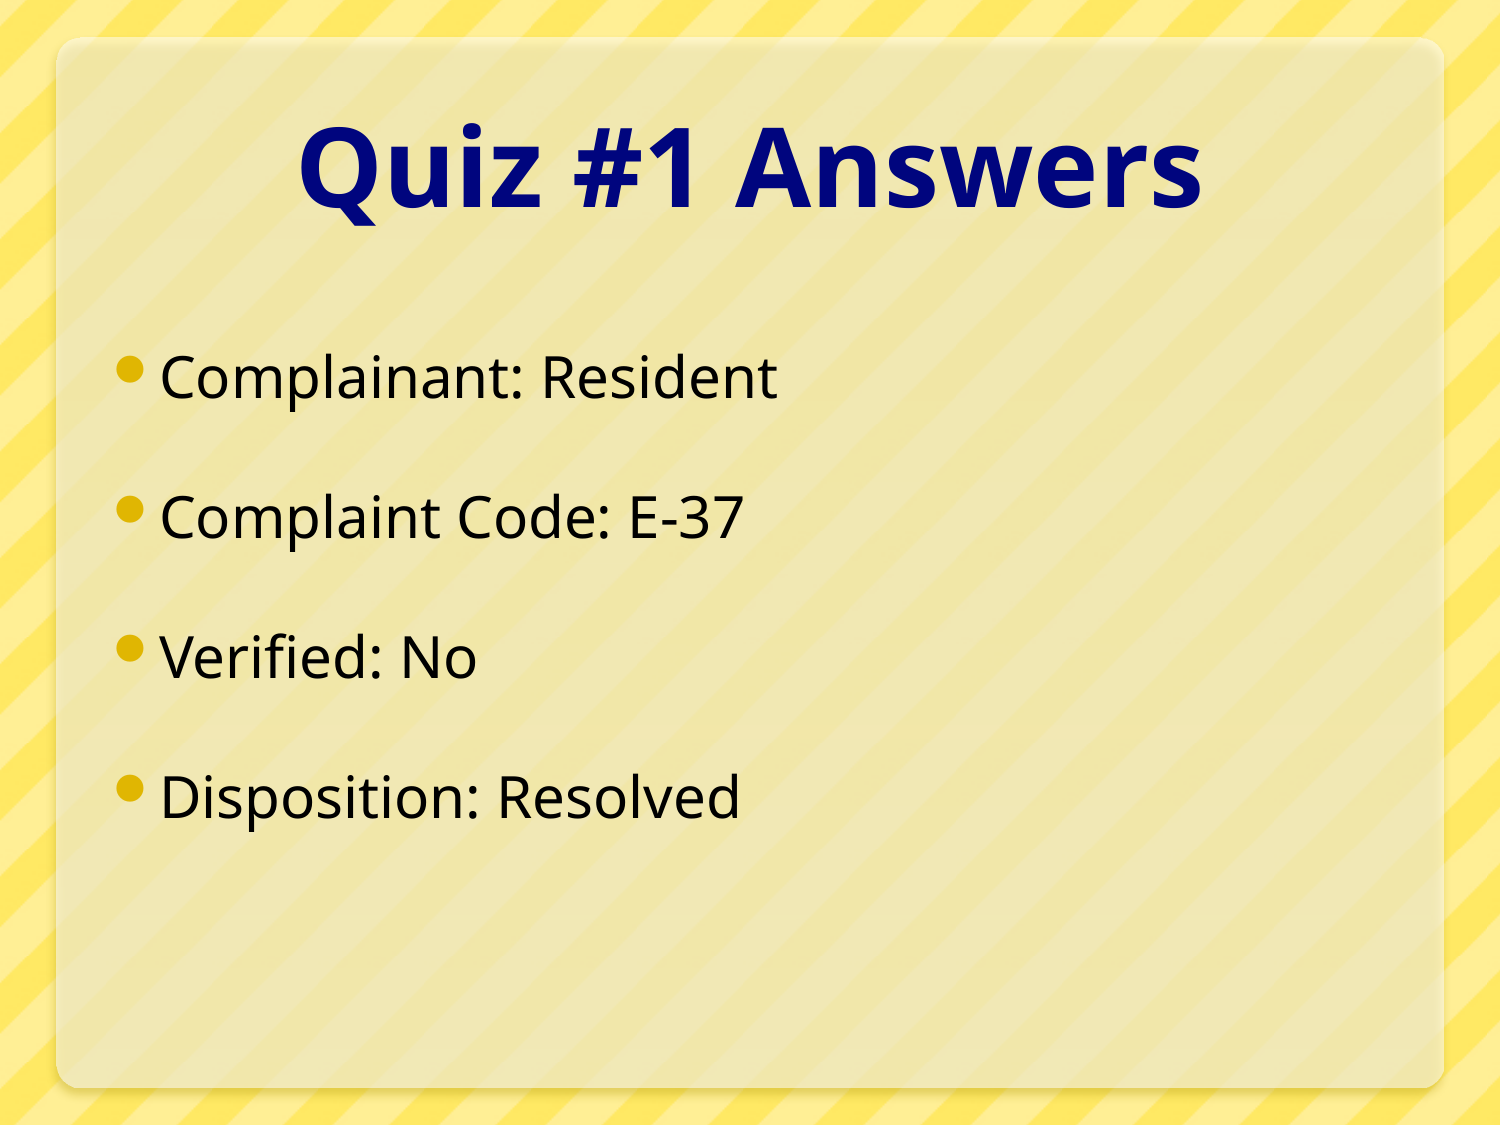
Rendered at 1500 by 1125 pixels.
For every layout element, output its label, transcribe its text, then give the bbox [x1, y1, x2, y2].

title Quiz #1 Answers [75, 50, 1425, 238]
list Complainant: Resident Complaint Code: E-37 Verified: No Disposition: Resolved [75, 262, 1425, 1005]
